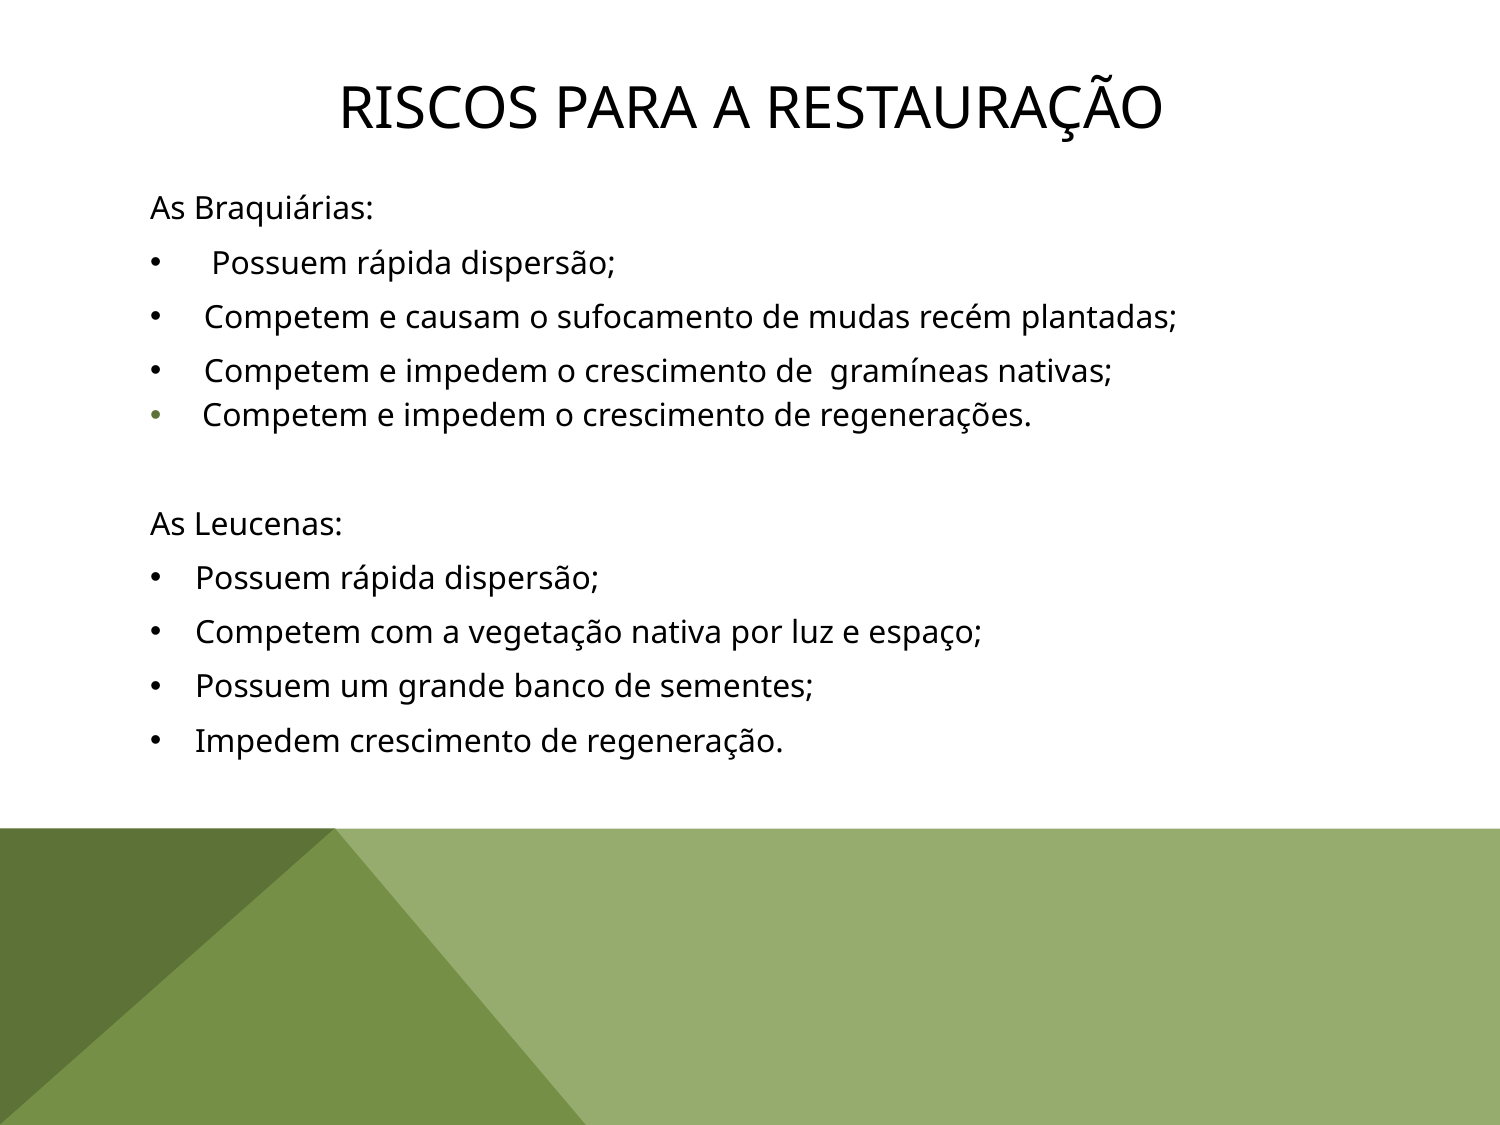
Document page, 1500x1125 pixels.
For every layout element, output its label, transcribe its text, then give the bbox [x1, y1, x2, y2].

title Riscos para a restauração [135, 60, 1369, 150]
list As Braquiárias: Possuem rápida dispersão; Competem e causam o sufocamento de mudas recém plantadas; Competem e impedem o crescimento de gramíneas nativas; Competem e impedem o crescimento de regenerações. As Leucenas: Possuem rápida dispersão; Competem com a vegetação nativa por luz e espaço; Possuem um grande banco de sementes; Impedem crescimento de regeneração. [135, 180, 1369, 768]
